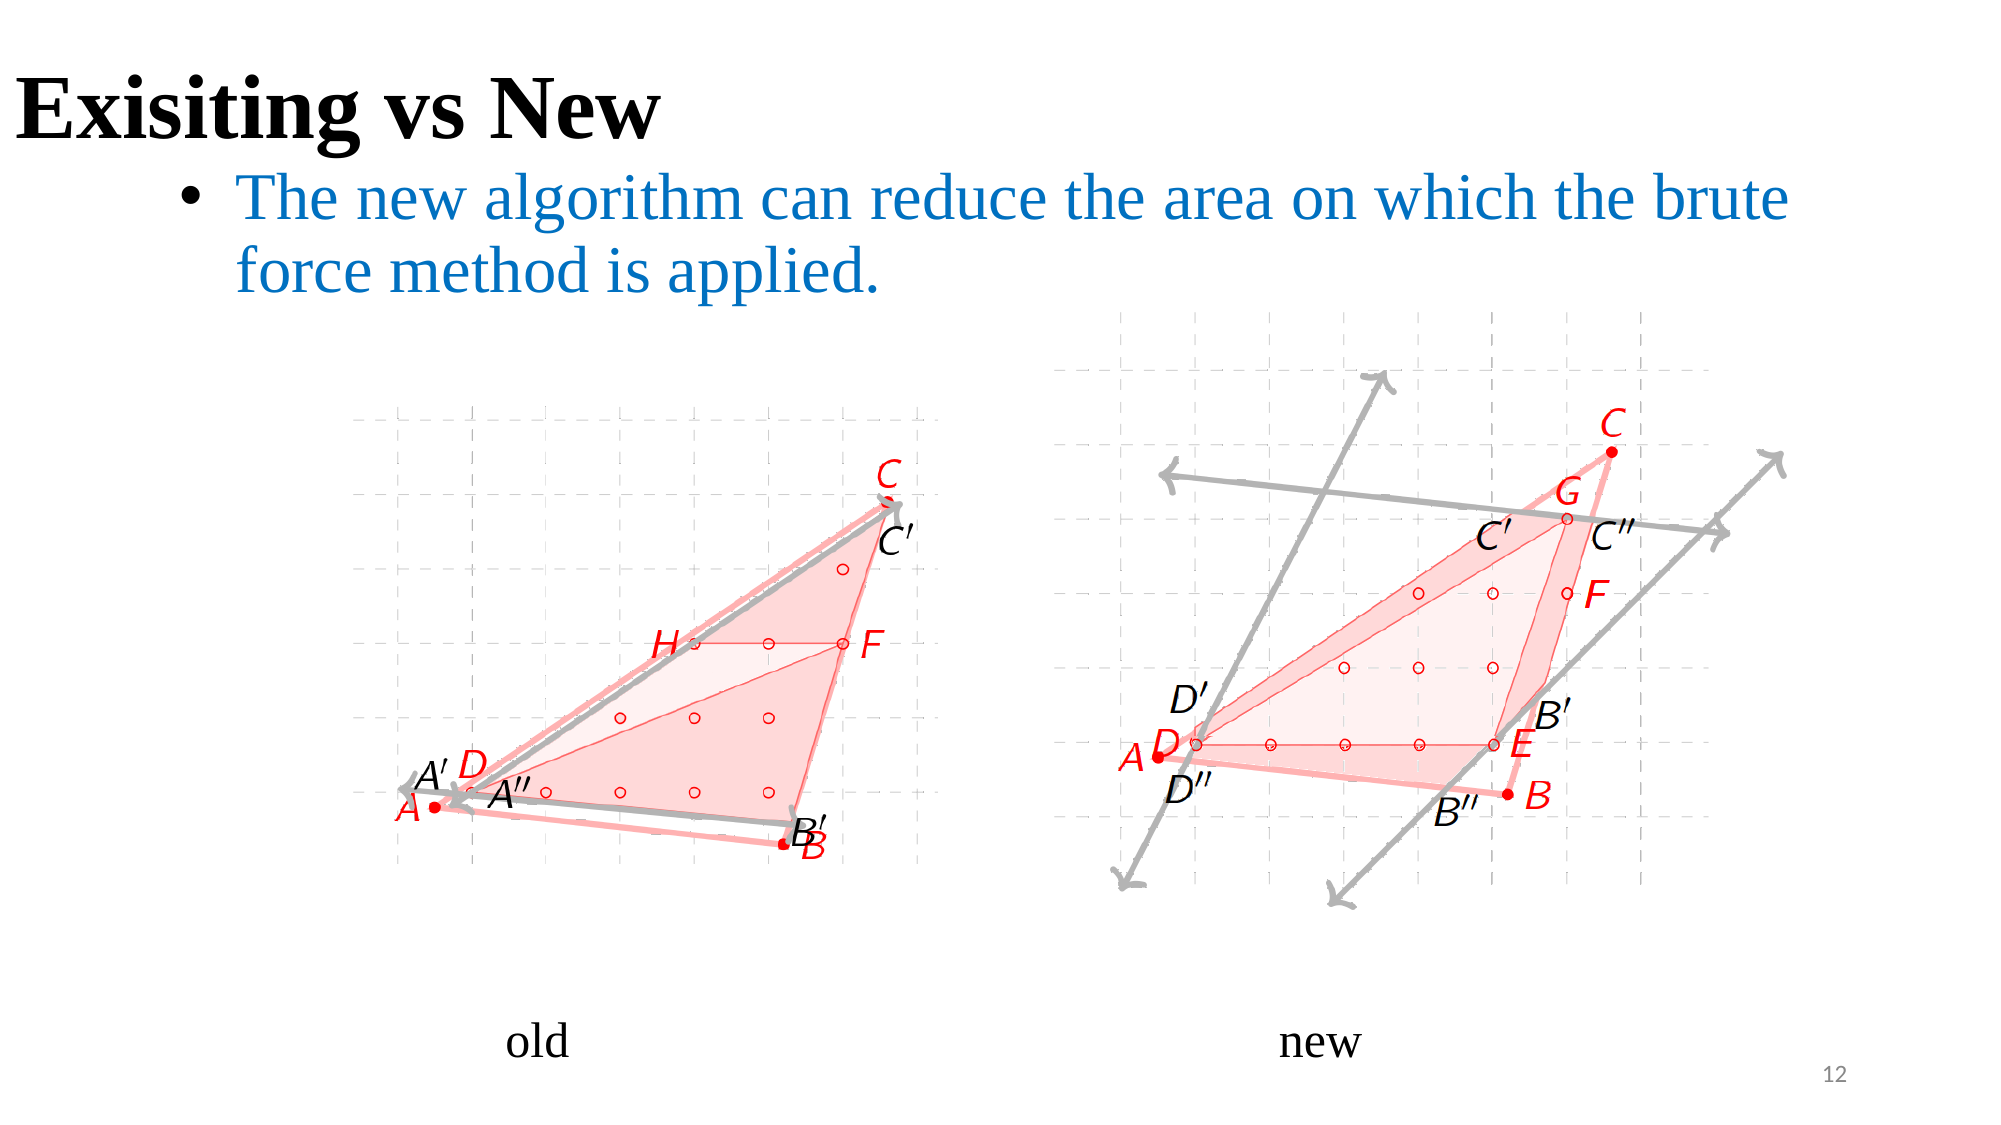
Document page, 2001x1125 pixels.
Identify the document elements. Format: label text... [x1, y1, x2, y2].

list The new algorithm can reduce the area on which the brute force method is applied. [145, 154, 1914, 1000]
text_box old [490, 999, 711, 1075]
picture [1029, 283, 1819, 918]
text_box new [1264, 999, 1502, 1075]
slide_number 12 [1412, 1042, 1863, 1103]
picture [342, 404, 939, 864]
title Exisiting vs New [0, 0, 1725, 218]
